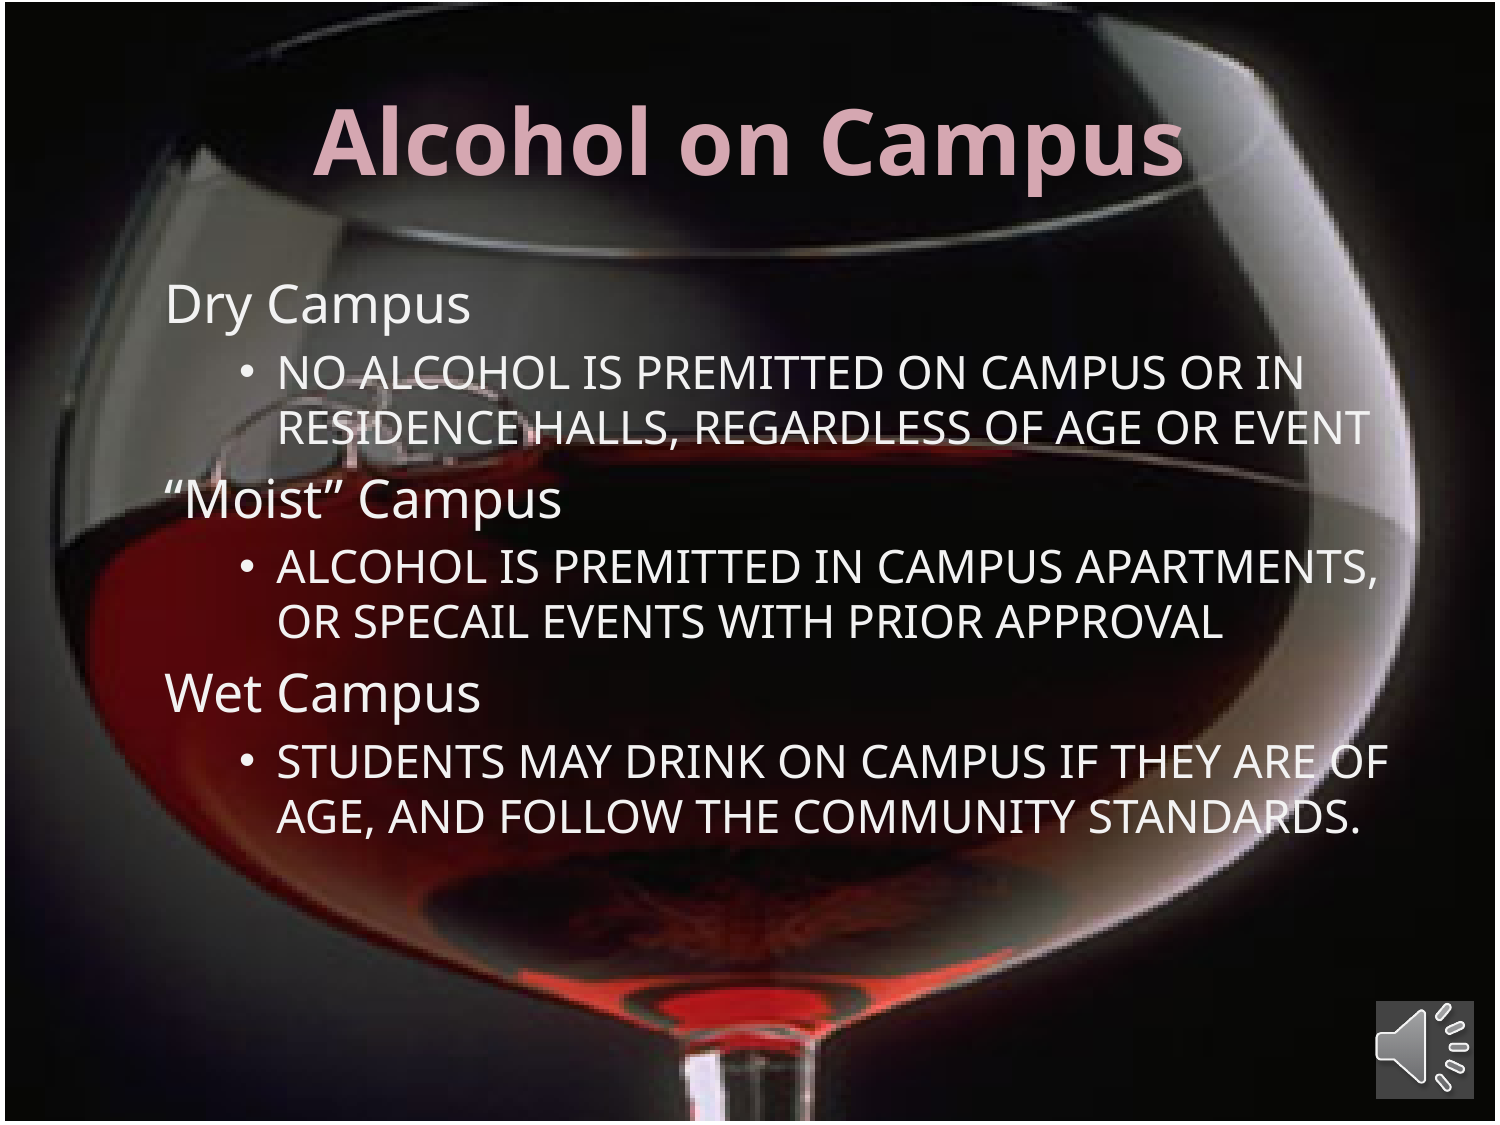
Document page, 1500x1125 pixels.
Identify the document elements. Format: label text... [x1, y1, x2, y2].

title Alcohol on Campus [75, 45, 1425, 233]
list Dry Campus NO ALCOHOL IS PREMITTED ON CAMPUS OR IN RESIDENCE HALLS, REGARDLESS OF AGE OR EVENT “Moist” Campus ALCOHOL IS PREMITTED IN CAMPUS APARTMENTS, OR SPECAIL EVENTS WITH PRIOR APPROVAL Wet Campus STUDENTS MAY DRINK ON CAMPUS IF THEY ARE OF AGE, AND FOLLOW THE COMMUNITY STANDARDS. [75, 262, 1425, 1005]
picture [0, 0, 1500, 1125]
